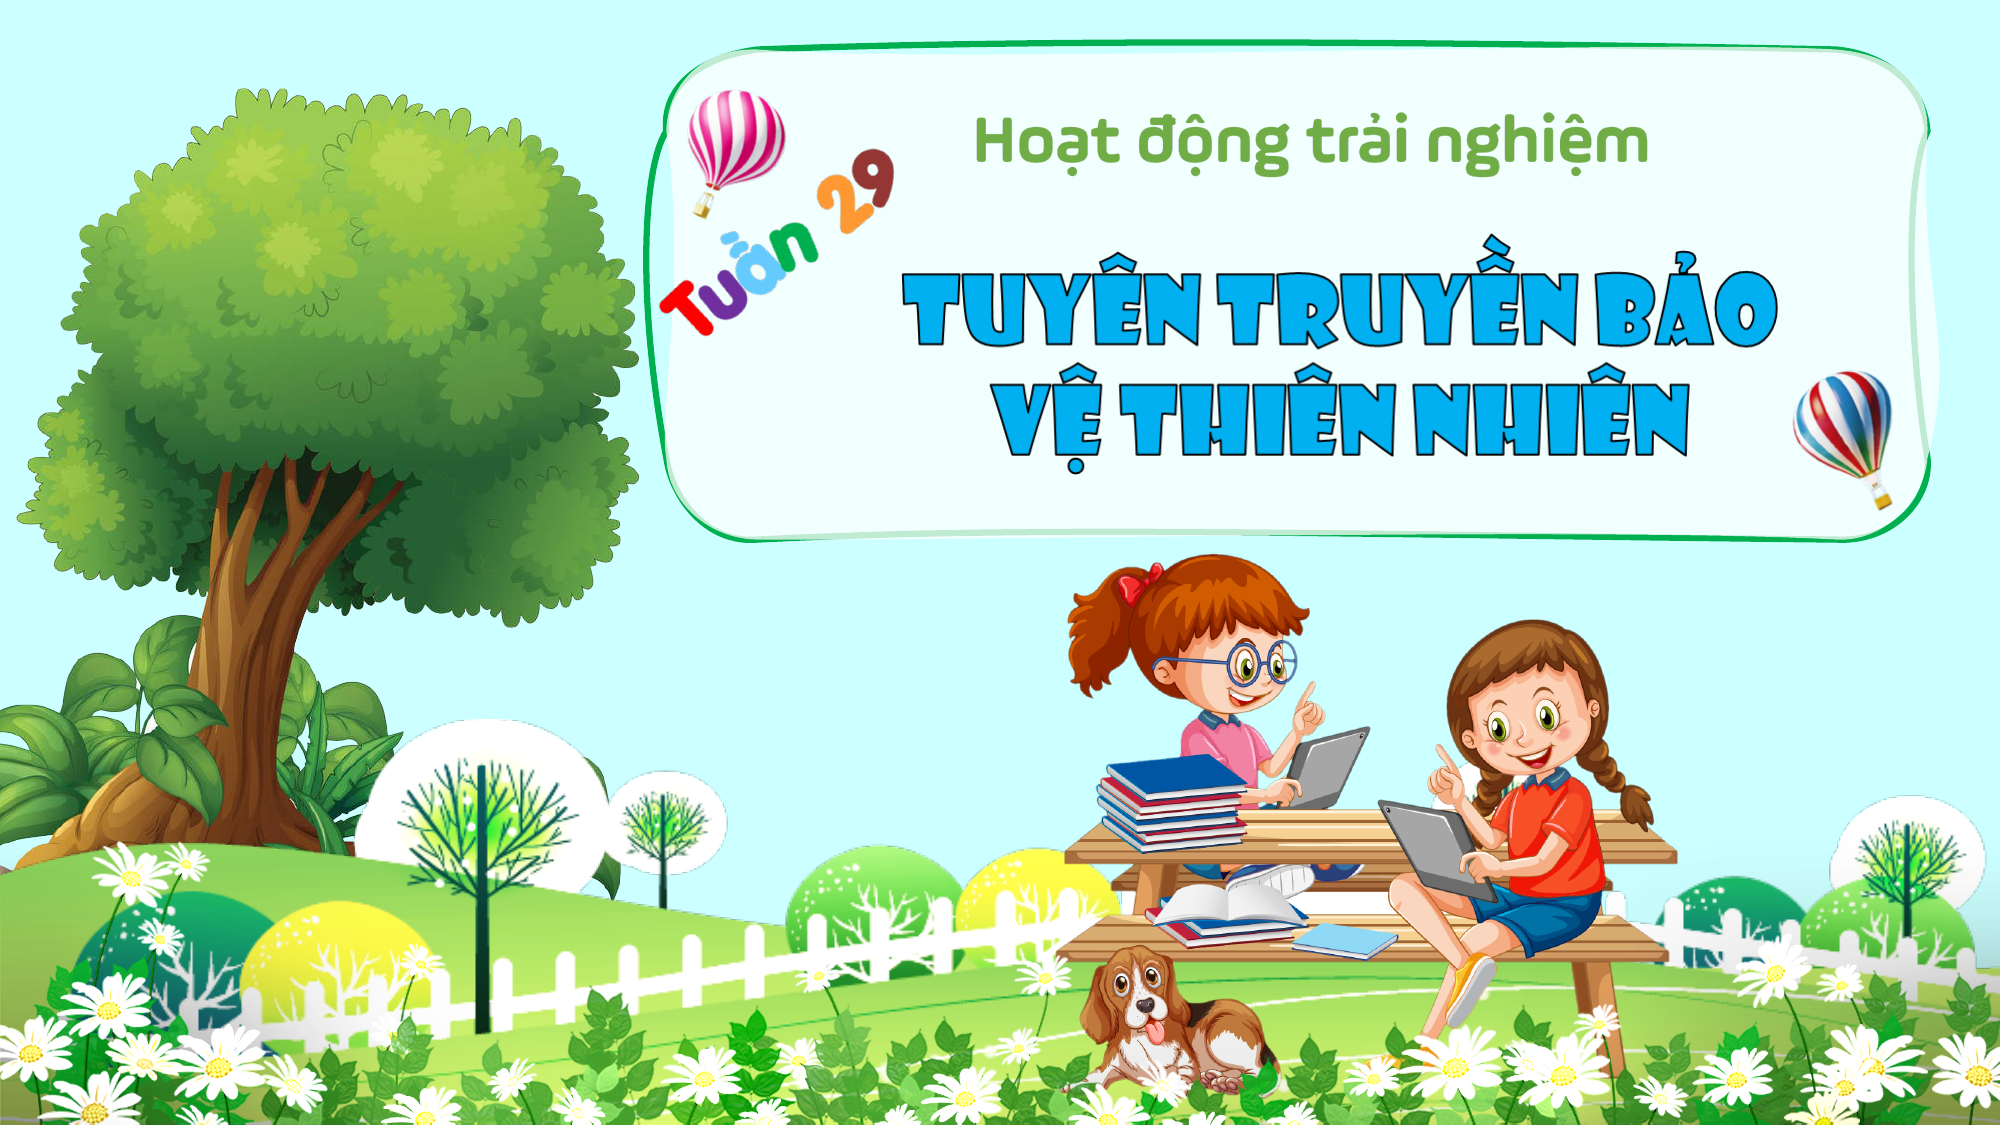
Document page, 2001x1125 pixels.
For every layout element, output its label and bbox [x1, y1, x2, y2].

text_box [667, 93, 673, 145]
picture [0, 553, 2000, 1125]
text_box [690, 58, 711, 73]
text_box [714, 41, 1935, 299]
picture [610, 57, 2000, 591]
text_box [0, 58, 667, 719]
text_box [667, 331, 1737, 541]
